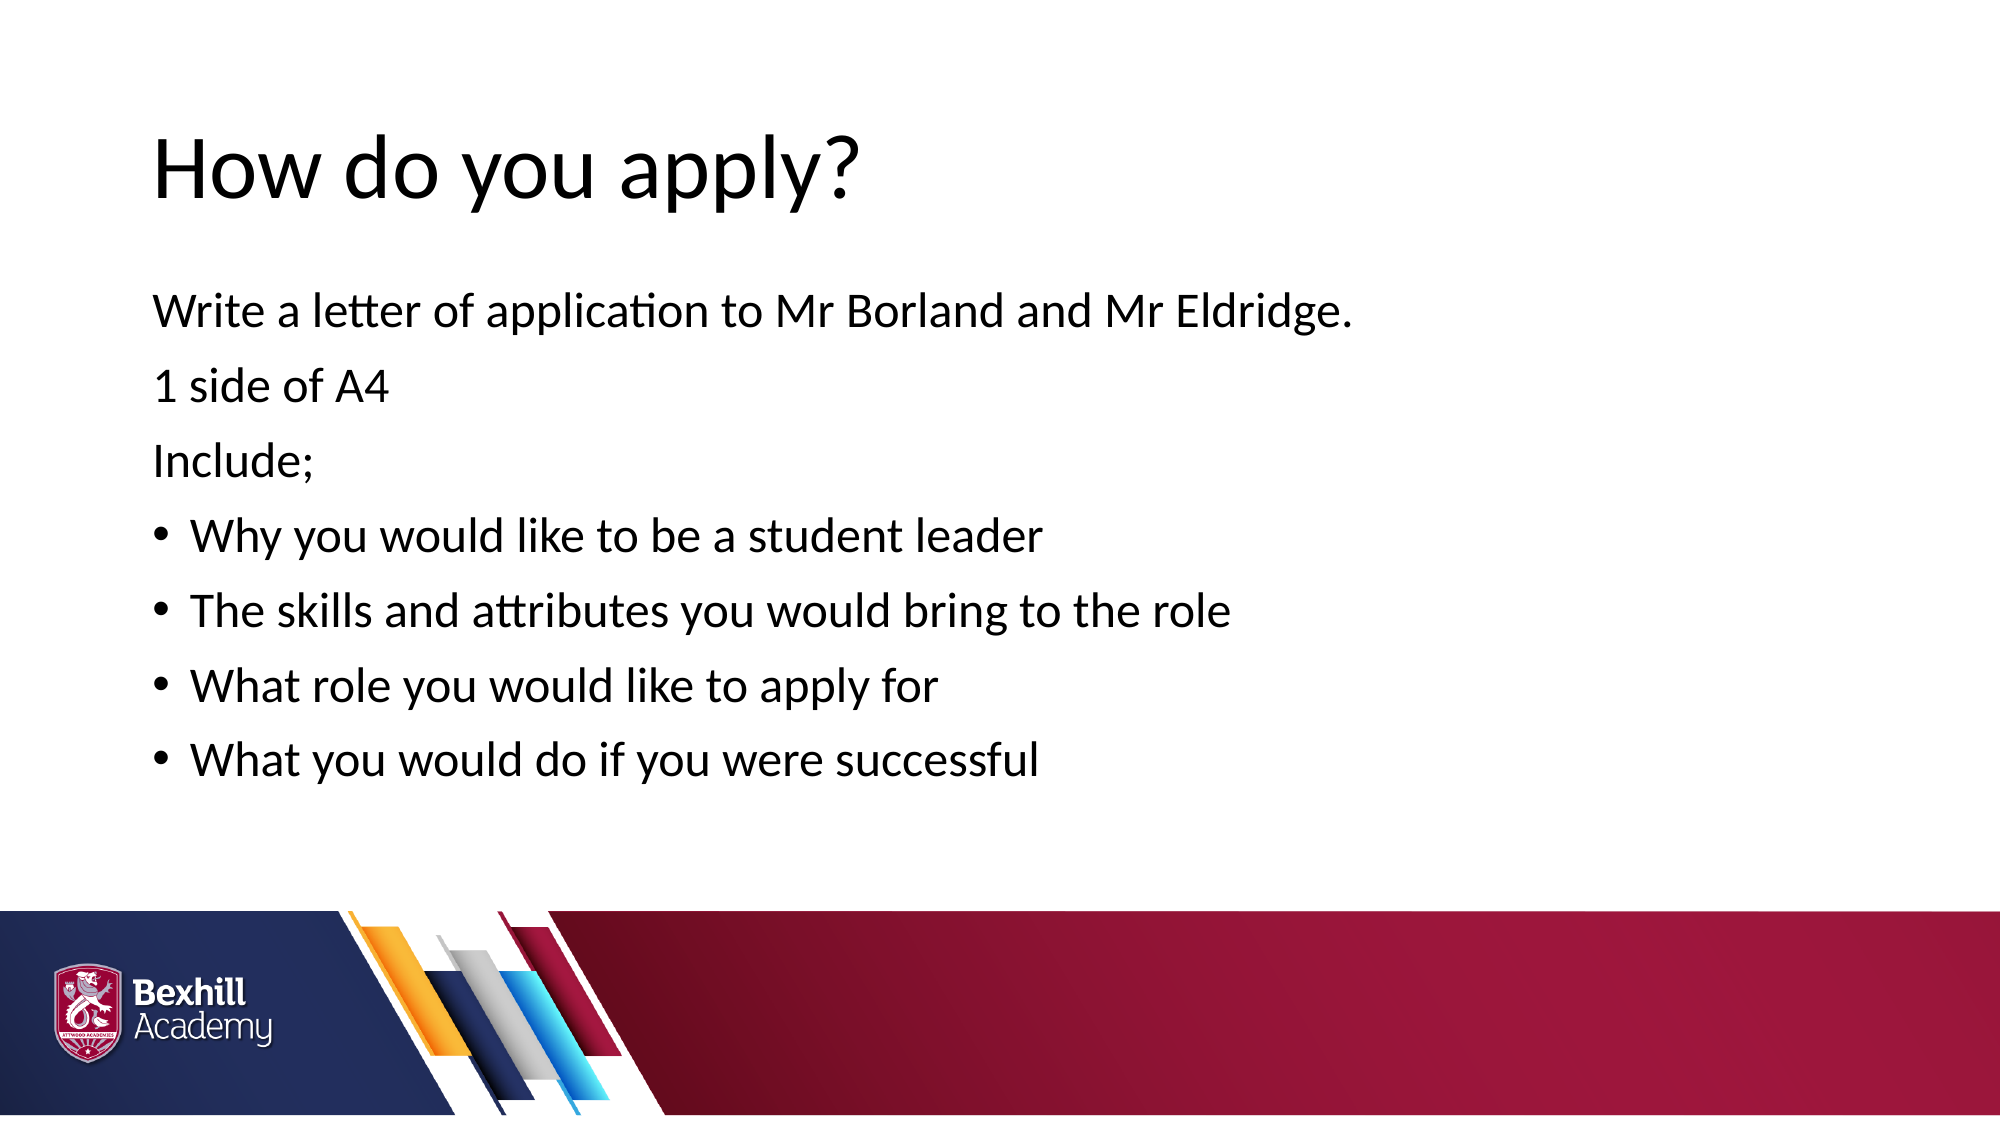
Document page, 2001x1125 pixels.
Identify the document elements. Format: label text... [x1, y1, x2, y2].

title How do you apply? [137, 59, 1863, 277]
picture [0, 911, 2000, 1116]
list Write a letter of application to Mr Borland and Mr Eldridge. 1 side of A4 Include; Why you would like to be a student leader The skills and attributes you would bring to the role What role you would like to apply for What you would do if you were successful [137, 277, 1863, 911]
